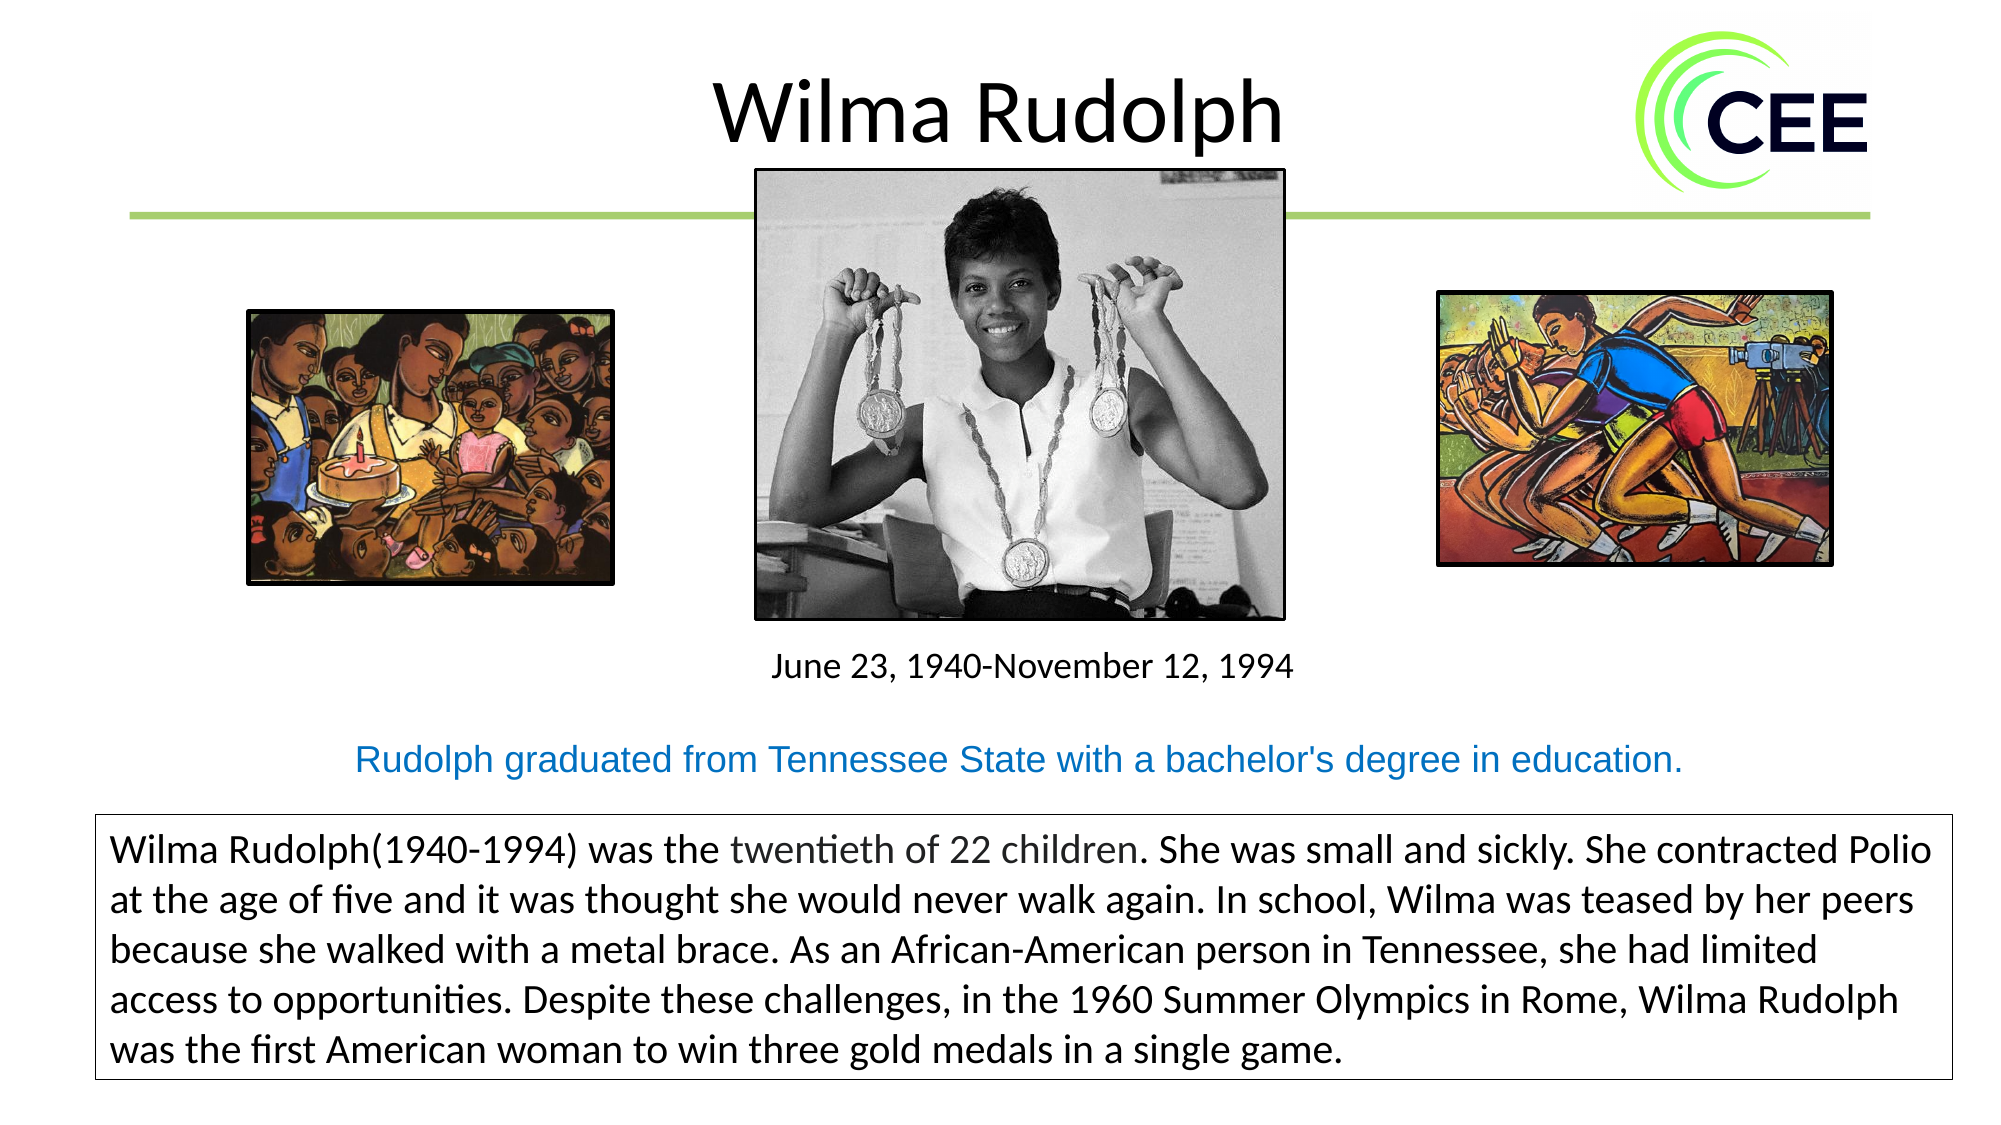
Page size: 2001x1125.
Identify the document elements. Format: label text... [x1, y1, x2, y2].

text_box Wilma Rudolph(1940-1994) was the twentieth of 22 children. She was small and sickly. She contracted Polio at the age of five and it was thought she would never walk again. In school, Wilma was teased by her peers because she walked with a metal brace. As an African-American person in Tennessee, she had limited access to opportunities. Despite these challenges, in the 1960 Summer Olympics in Rome, Wilma Rudolph was the first American woman to win three gold medals in a single game. [94, 814, 1953, 1079]
picture [1630, 11, 1872, 212]
text_box Rudolph graduated from Tennessee State with a bachelor's degree in education. [309, 727, 1738, 788]
text_box June 23, 1940-November 12, 1994 [756, 633, 1366, 694]
picture [250, 313, 611, 582]
text_box Wilma Rudolph [365, 43, 1635, 228]
picture [756, 171, 1283, 618]
picture [1440, 294, 1830, 563]
